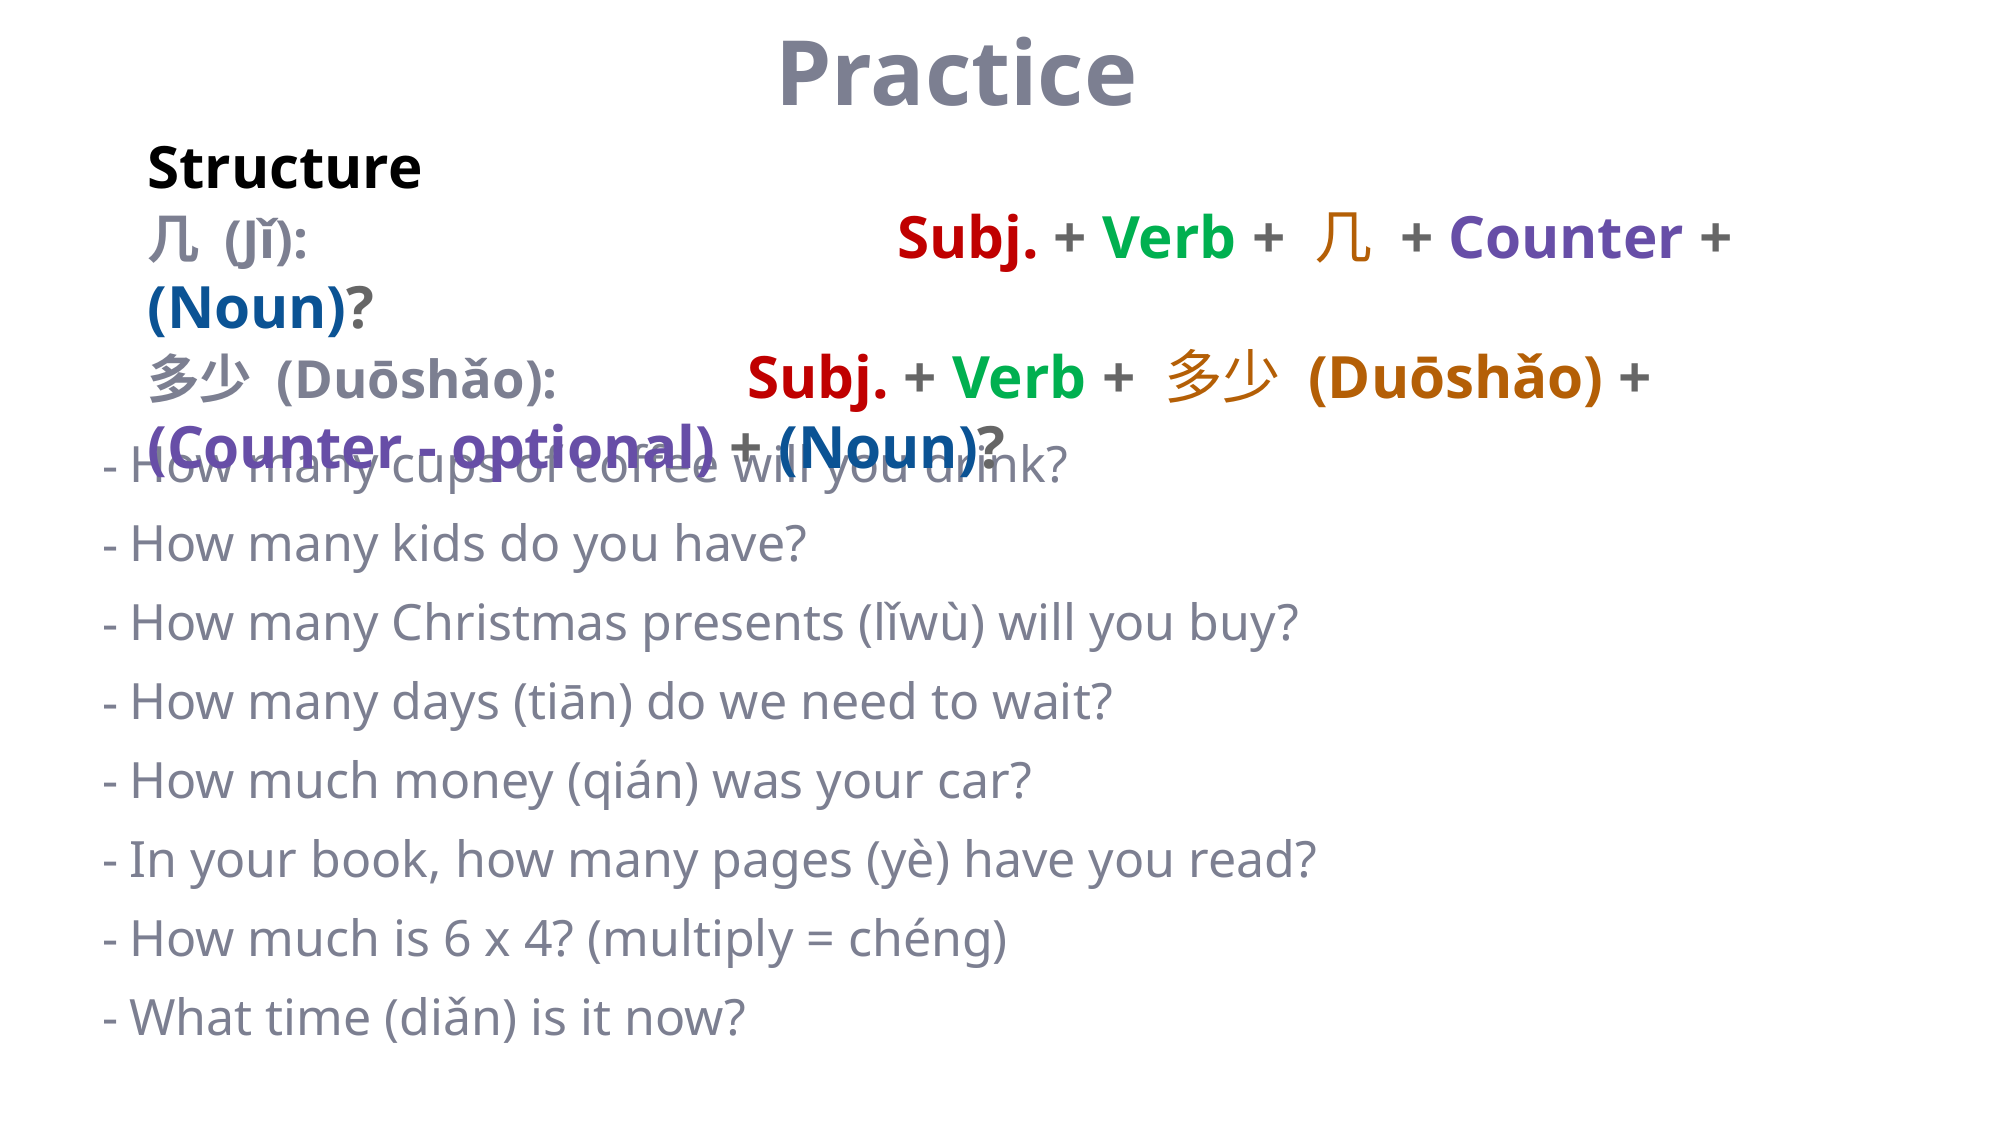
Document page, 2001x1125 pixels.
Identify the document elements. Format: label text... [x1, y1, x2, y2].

text_box Structure 几 (Jǐ): Subj. + Verb + 几 + Counter + (Noun)? 多少 (Duōshǎo): Subj. + Verb + 多少 (Duōshǎo) + (Counter - optional) + (Noun)? [132, 122, 1938, 279]
title Practice [185, 86, 1728, 122]
list How many cups of coffee will you drink? How many kids do you have? How many Christmas presents (lǐwù) will you buy? How many days (tiān) do we need to wait? How much money (qián) was your car? In your book, how many pages (yè) have you read? How much is 6 x 4? (multiply = chéng) What time (diǎn) is it now? [84, 432, 1928, 1125]
